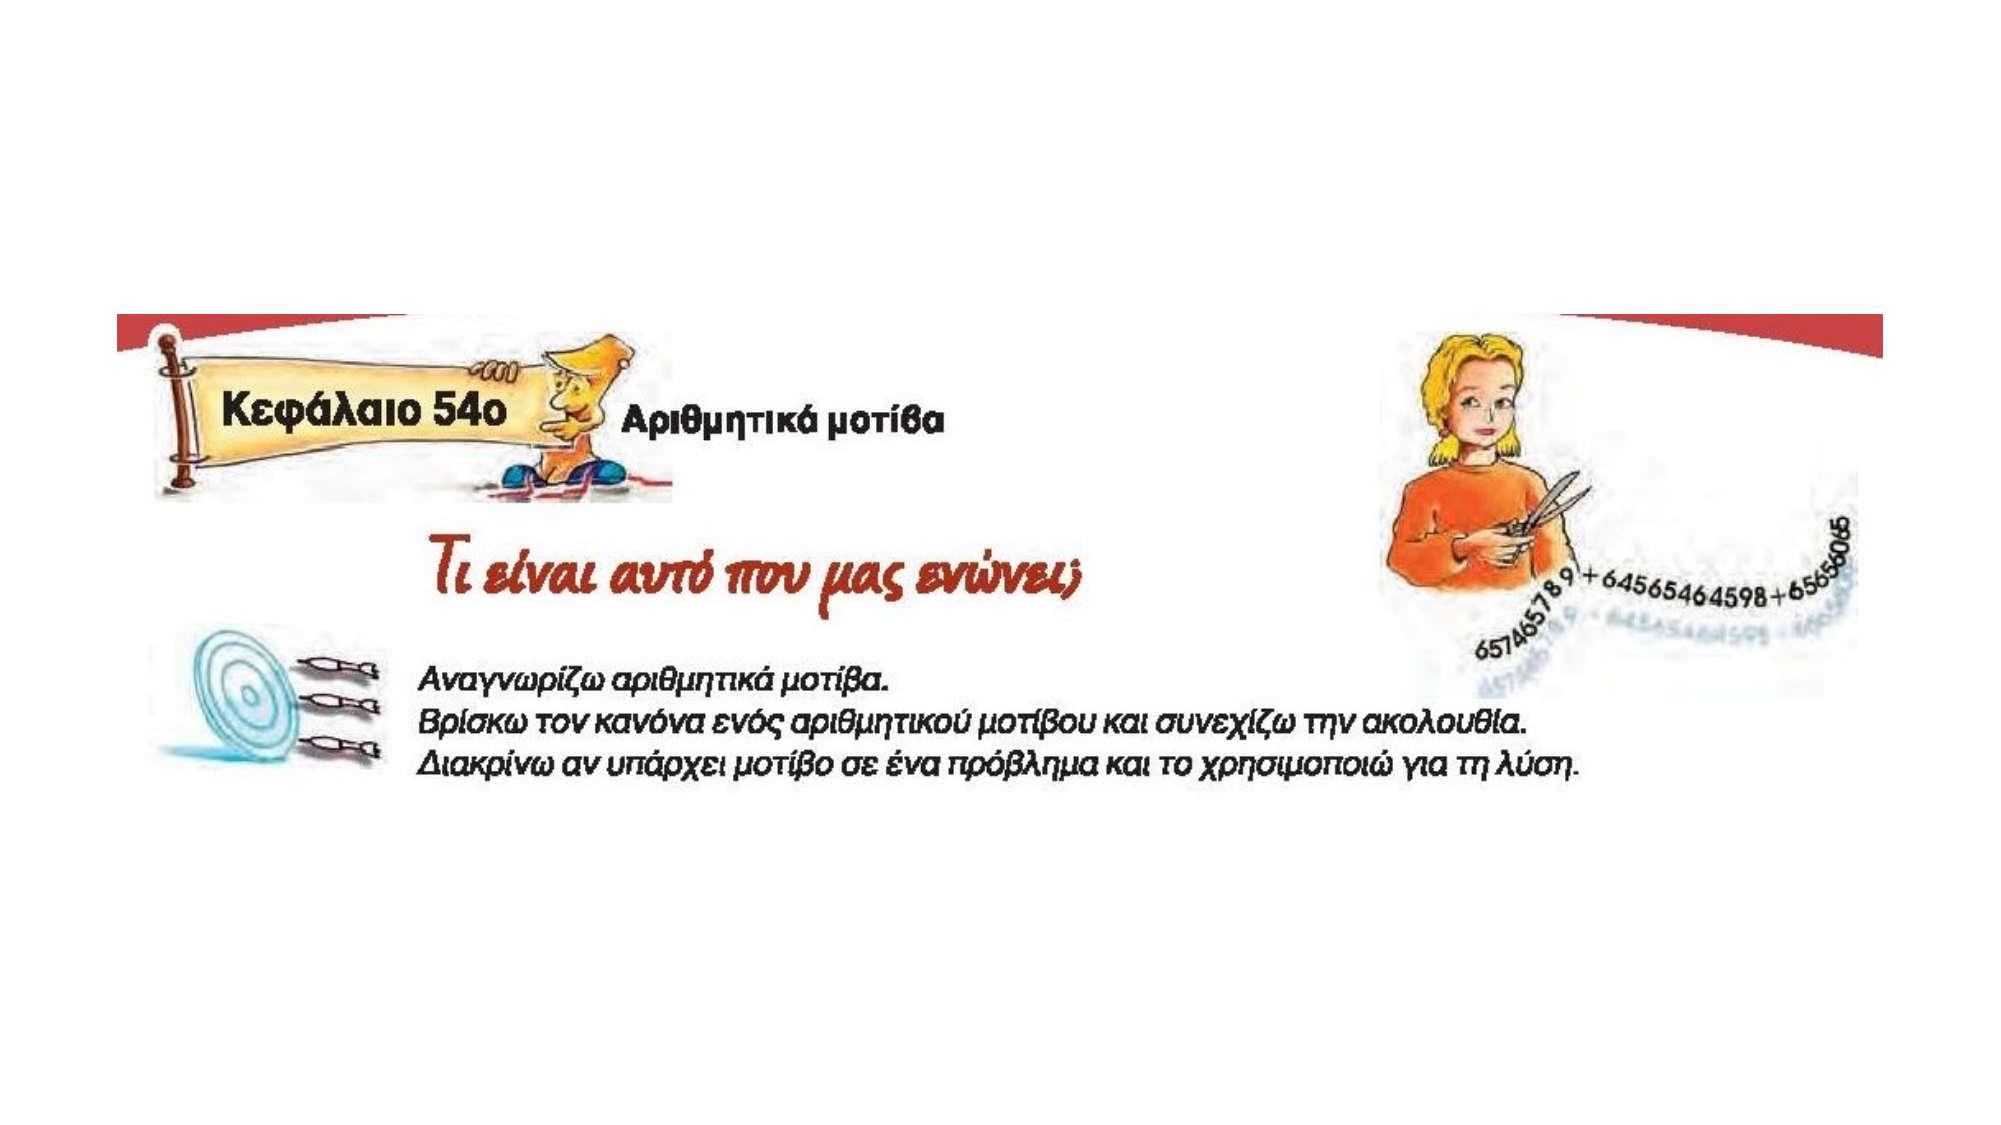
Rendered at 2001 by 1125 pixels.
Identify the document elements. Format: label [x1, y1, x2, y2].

picture [117, 314, 1883, 811]
